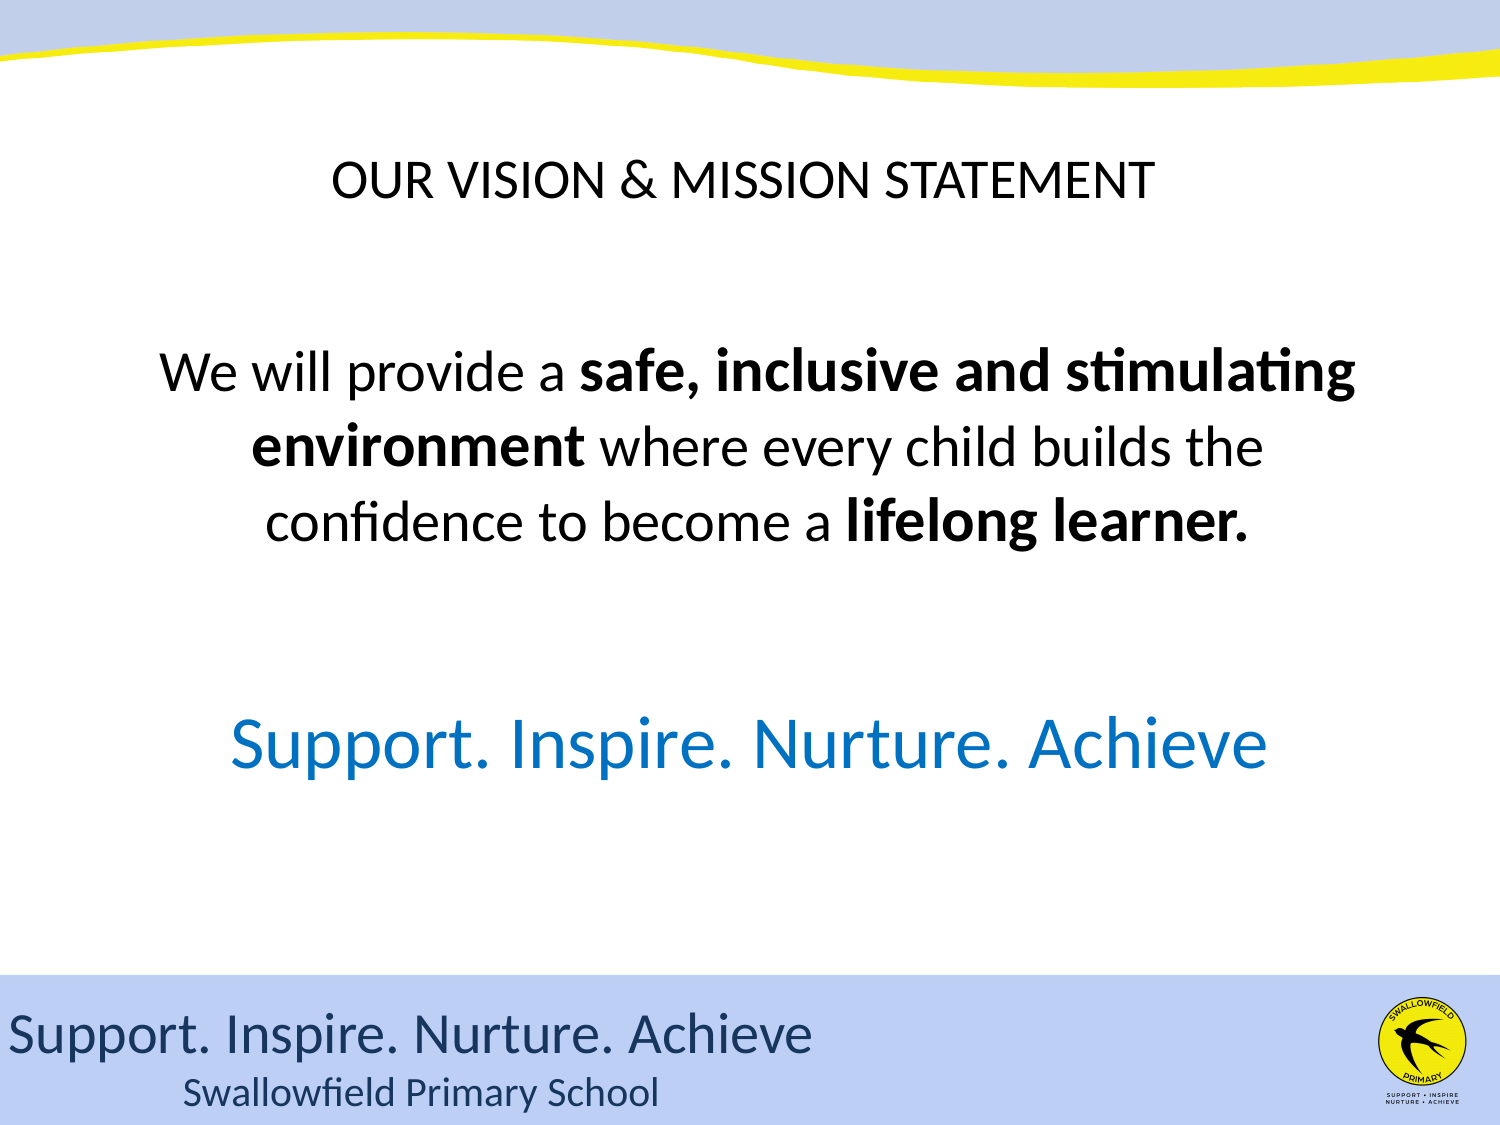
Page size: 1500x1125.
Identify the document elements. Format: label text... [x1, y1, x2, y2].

text_box [0, 974, 1500, 1125]
text_box Support. Inspire. Nurture. Achieve Swallowfield Primary School [0, 987, 869, 1123]
picture [1355, 986, 1486, 1114]
text_box We will provide a safe, inclusive and stimulating environment where every child builds the confidence to become a lifelong learner. Support. Inspire. Nurture. Achieve [114, 321, 1402, 792]
text_box OUR VISION & MISSION STATEMENT [41, 134, 1459, 217]
picture [0, 0, 1500, 88]
